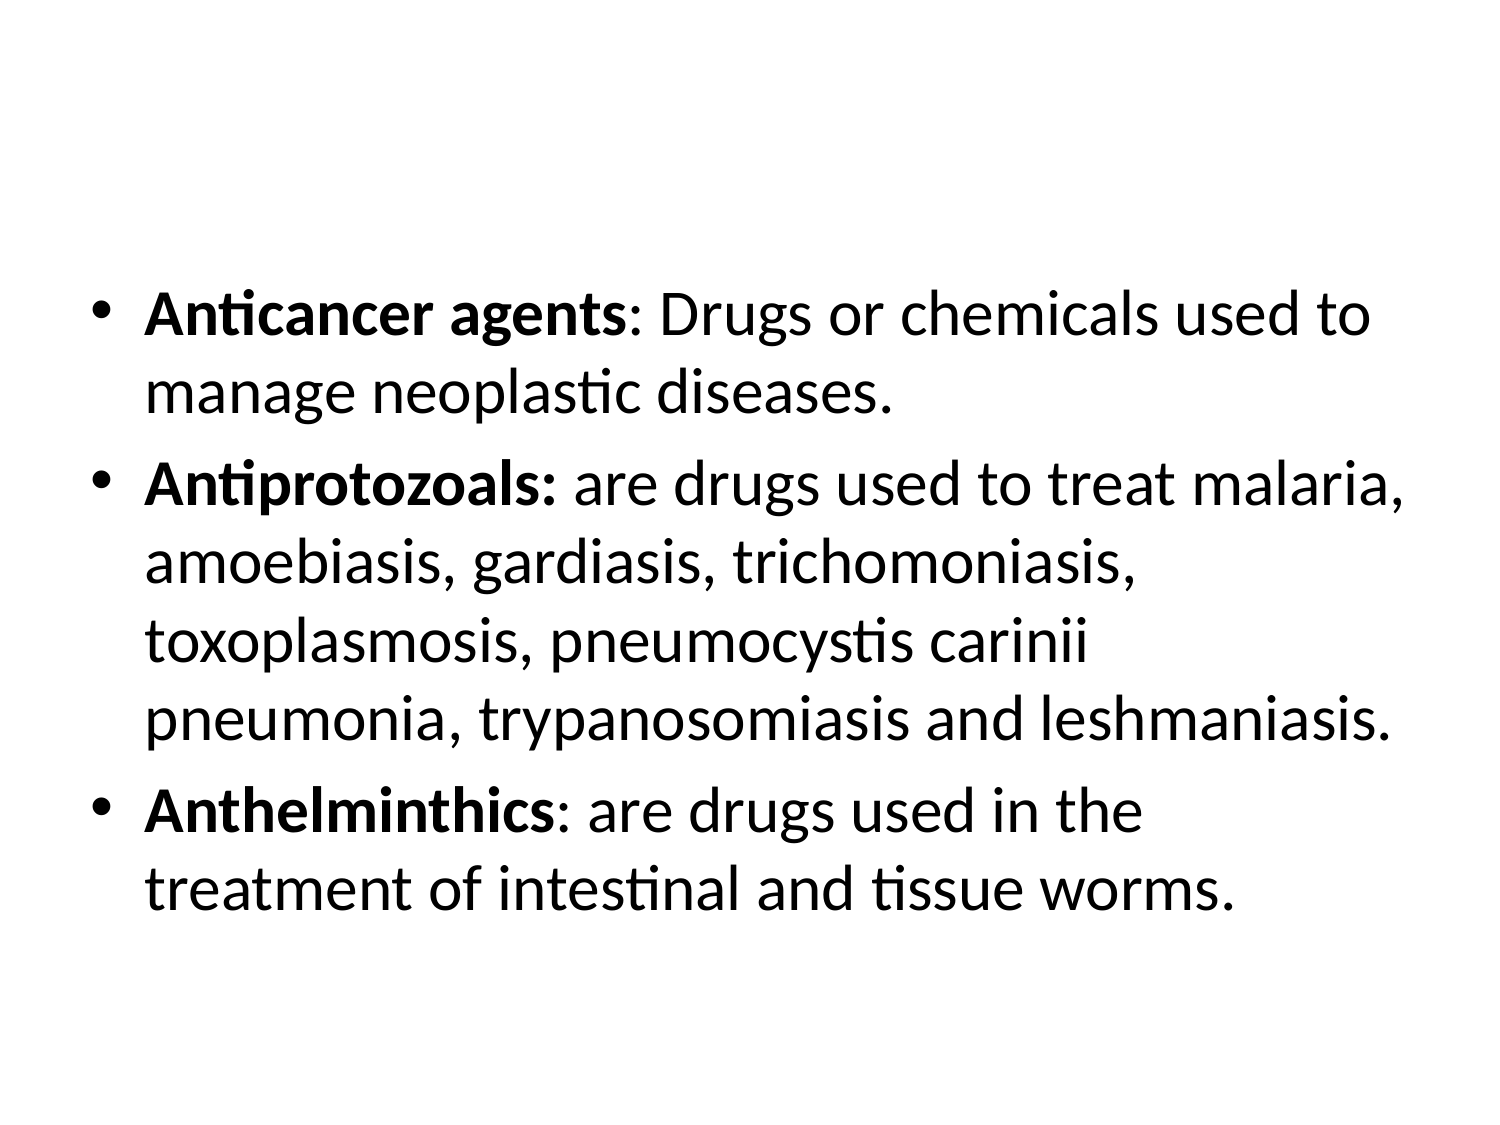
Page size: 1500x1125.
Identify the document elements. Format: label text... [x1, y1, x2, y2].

list Anticancer agents: Drugs or chemicals used to manage neoplastic diseases. Antiprotozoals: are drugs used to treat malaria, amoebiasis, gardiasis, trichomoniasis, toxoplasmosis, pneumocystis carinii pneumonia, trypanosomiasis and leshmaniasis. Anthelminthics: are drugs used in the treatment of intestinal and tissue worms. [75, 262, 1425, 1005]
